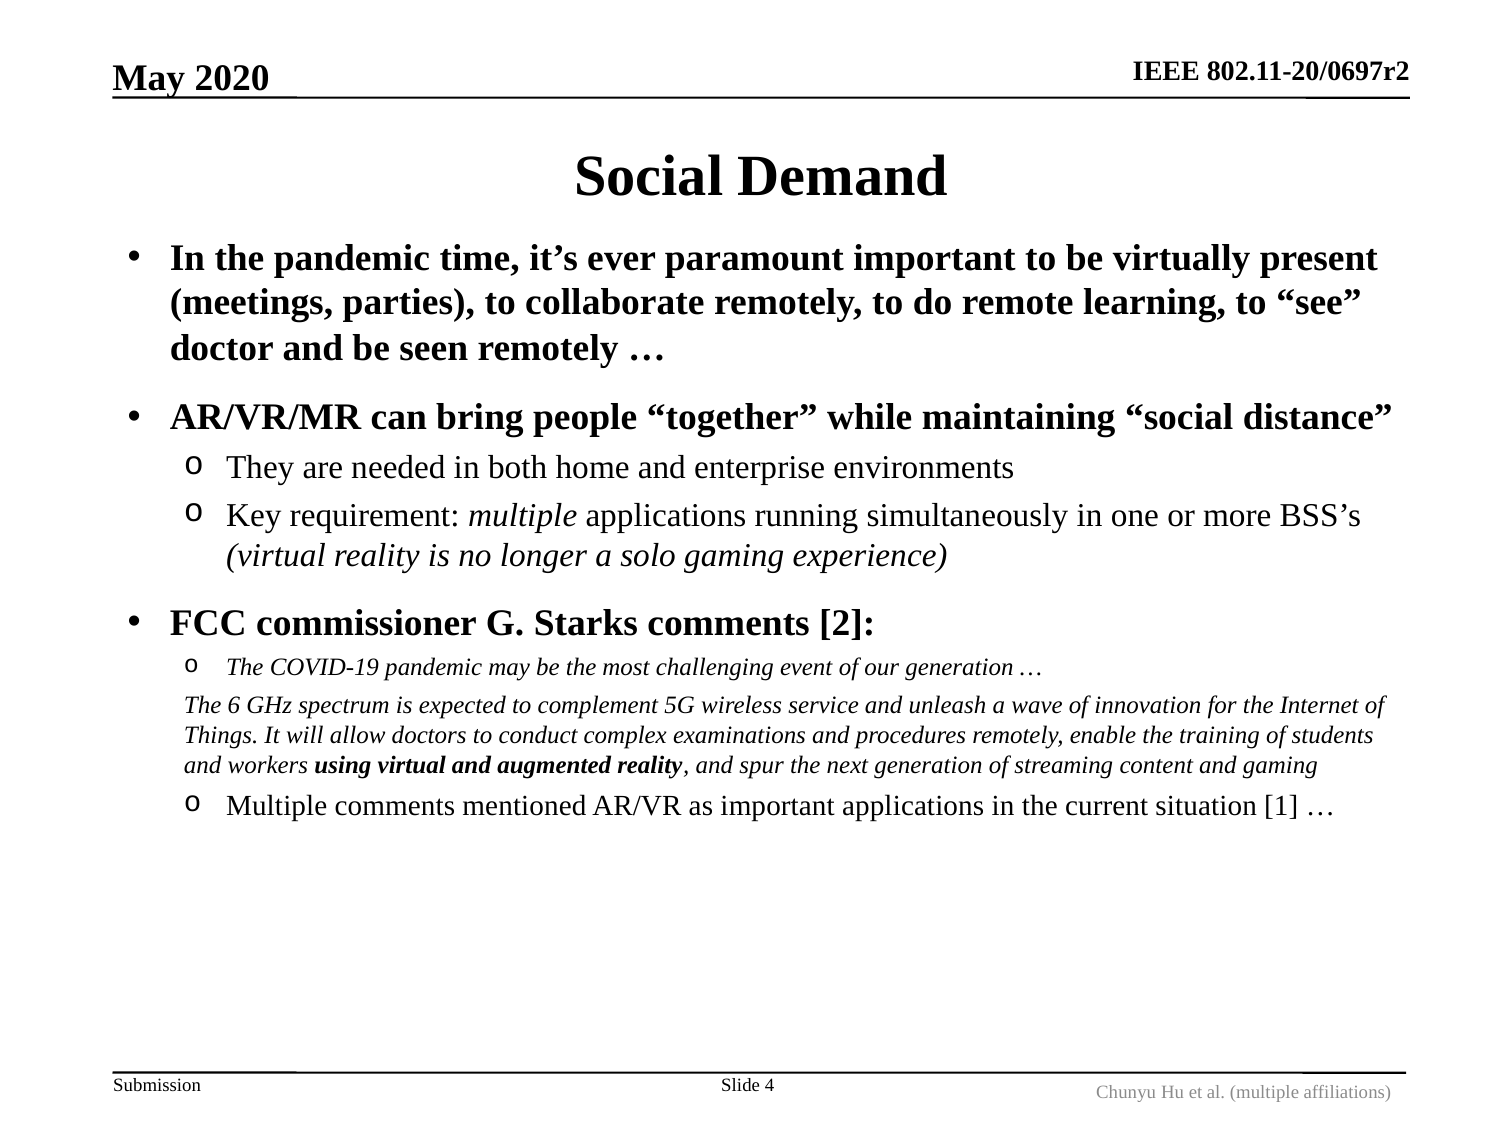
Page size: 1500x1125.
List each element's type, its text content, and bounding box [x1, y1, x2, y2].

footer Chunyu Hu et al. (multiple affiliations) [877, 1072, 1407, 1110]
title Social Demand [112, 97, 1411, 248]
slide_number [112, 52, 563, 90]
list In the pandemic time, it’s ever paramount important to be virtually present (meetings, parties), to collaborate remotely, to do remote learning, to “see” doctor and be seen remotely … AR/VR/MR can bring people “together” while maintaining “social distance” They are needed in both home and enterprise environments Key requirement: multiple applications running simultaneously in one or more BSS’s (virtual reality is no longer a solo gaming experience) FCC commissioner G. Starks comments [2]: The COVID-19 pandemic may be the most challenging event of our generation … The 6 GHz spectrum is expected to complement 5G wireless service and unleash a wave of innovation for the Internet of Things. It will allow doctors to conduct complex examinations and procedures remotely, enable the training of students and workers using virtual and augmented reality, and spur the next generation of streaming content and gaming Multiple comments mentioned AR/VR as important applications in the current situation [1] … [112, 248, 1411, 1073]
slide_number Slide 4 [702, 1072, 793, 1111]
